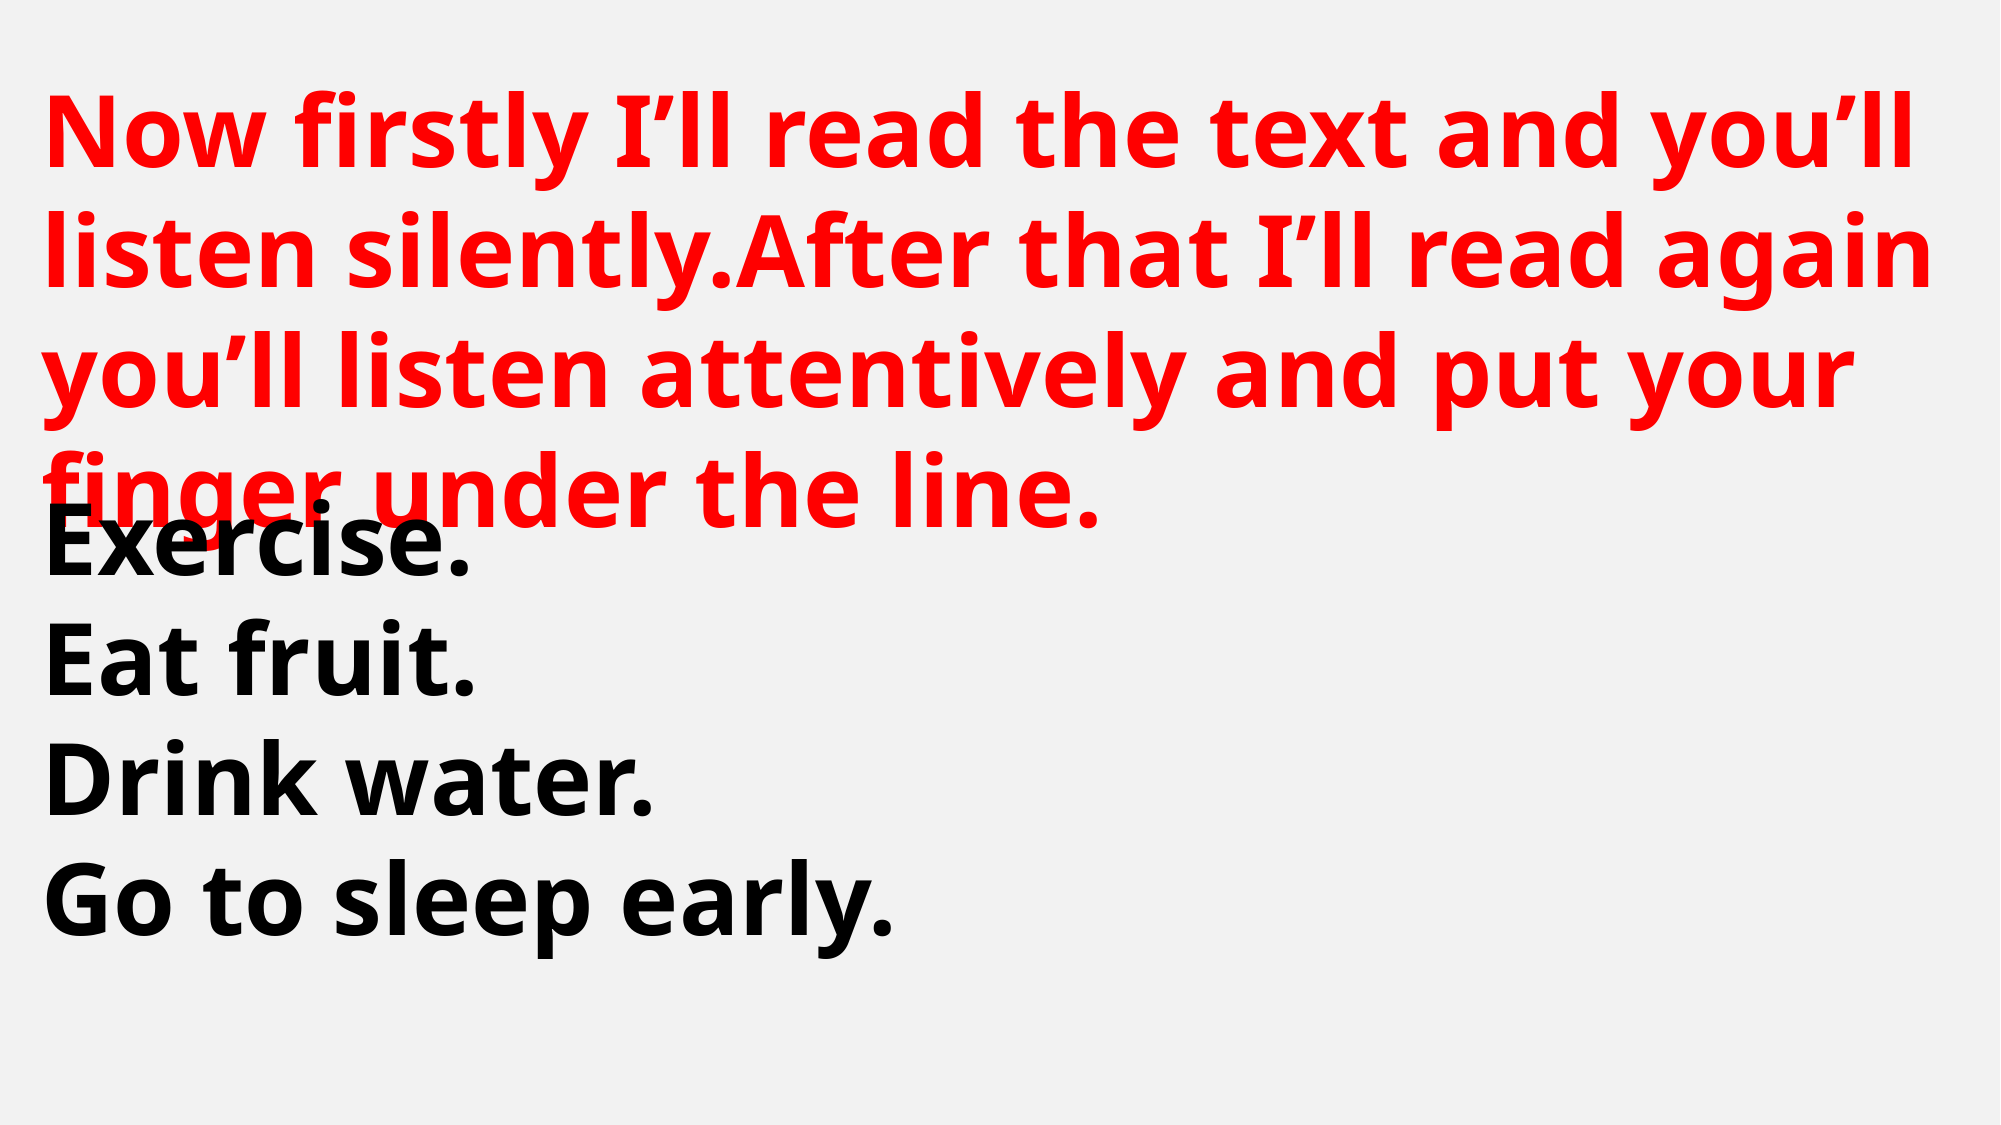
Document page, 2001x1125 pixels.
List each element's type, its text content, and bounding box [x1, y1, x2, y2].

text_box Now firstly I’ll read the text and you’ll listen silently.After that I’ll read again you’ll listen attentively and put your finger under the line. [26, 60, 1974, 467]
text_box Exercise. Eat fruit. Drink water. Go to sleep early. [26, 467, 1974, 963]
